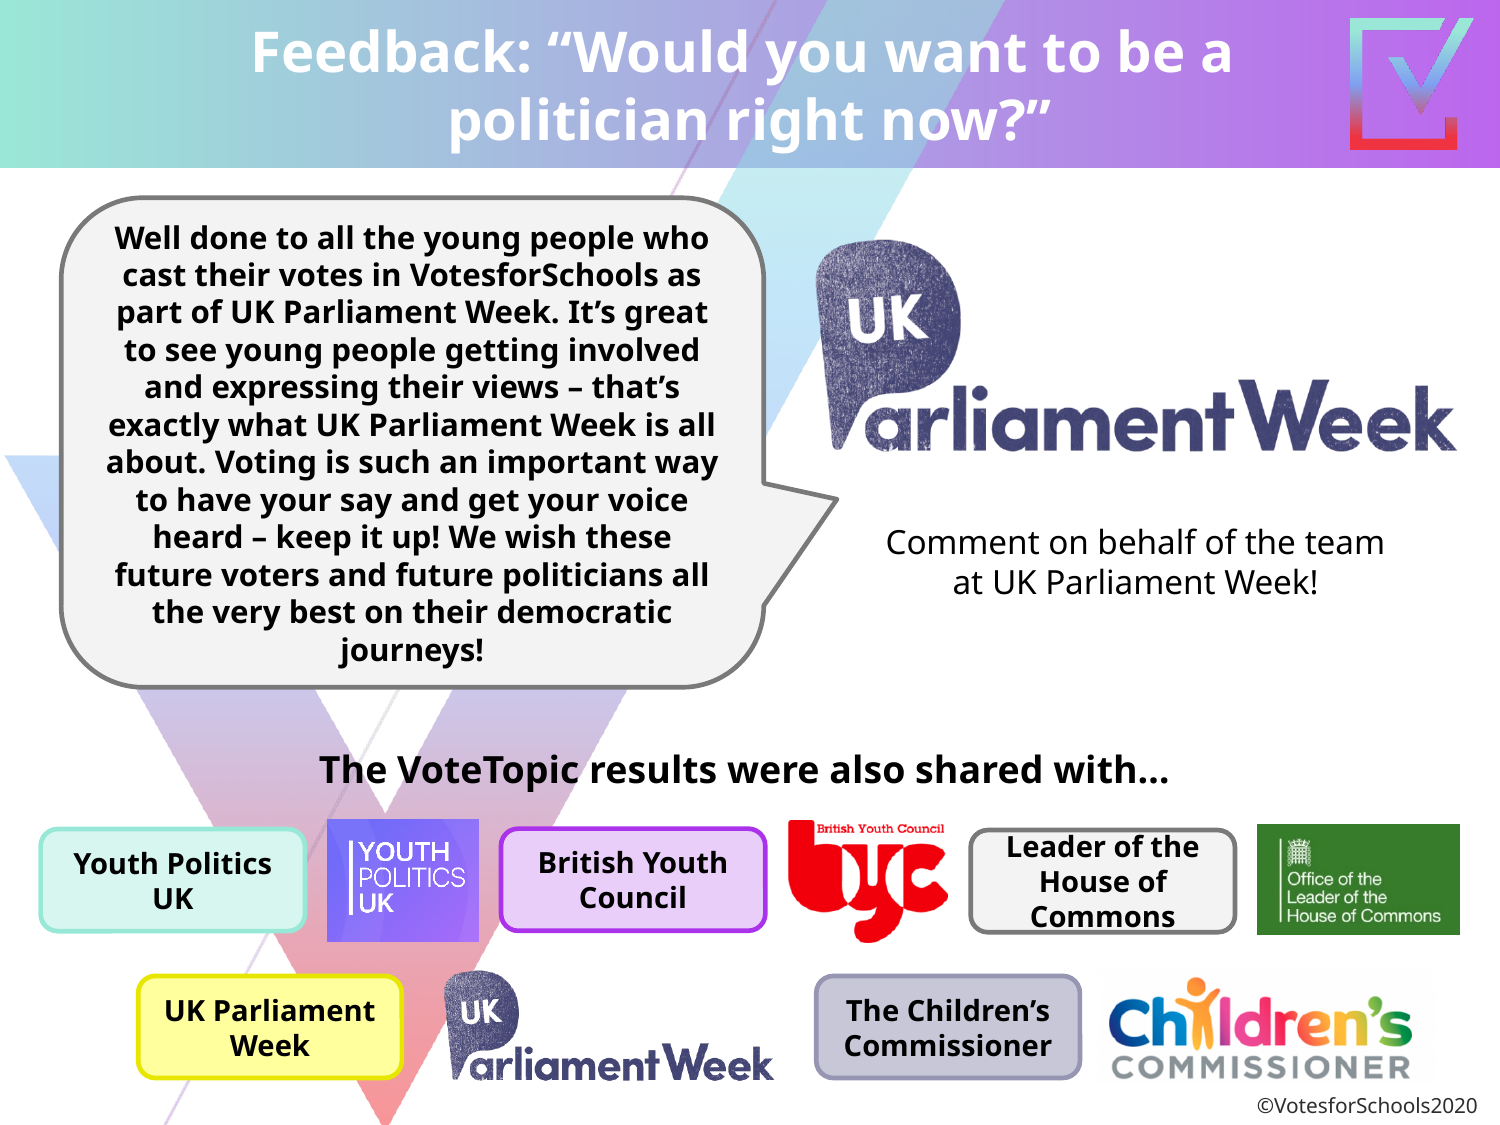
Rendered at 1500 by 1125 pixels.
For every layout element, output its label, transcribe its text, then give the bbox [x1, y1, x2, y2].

text_box Youth Politics UK [39, 828, 306, 933]
text_box British Youth Council [500, 827, 767, 932]
text_box The Children’s Commissioner [815, 975, 1081, 1079]
picture [327, 819, 479, 942]
picture [787, 819, 949, 943]
text_box Feedback: “Would you want to be a politician right now?” [75, 9, 1425, 159]
text_box UK Parliament Week [137, 975, 403, 1079]
picture [1097, 968, 1438, 1084]
text_box The VoteTopic results were also shared with… [285, 739, 1215, 799]
text_box Well done to all the young people who cast their votes in VotesforSchools as part of UK Parliament Week. It’s great to see young people getting involved and expressing their views – that’s exactly what UK Parliament Week is all about. Voting is such an important way to have your say and get your voice heard – keep it up! We wish these future voters and future politicians all the very best on their democratic journeys! [60, 196, 838, 689]
picture [1257, 824, 1460, 936]
picture [812, 235, 1460, 458]
text_box Leader of the House of Commons [969, 829, 1236, 934]
picture [442, 968, 777, 1084]
text_box Comment on behalf of the team at UK Parliament Week! [860, 513, 1411, 609]
picture [1425, 18, 1474, 150]
